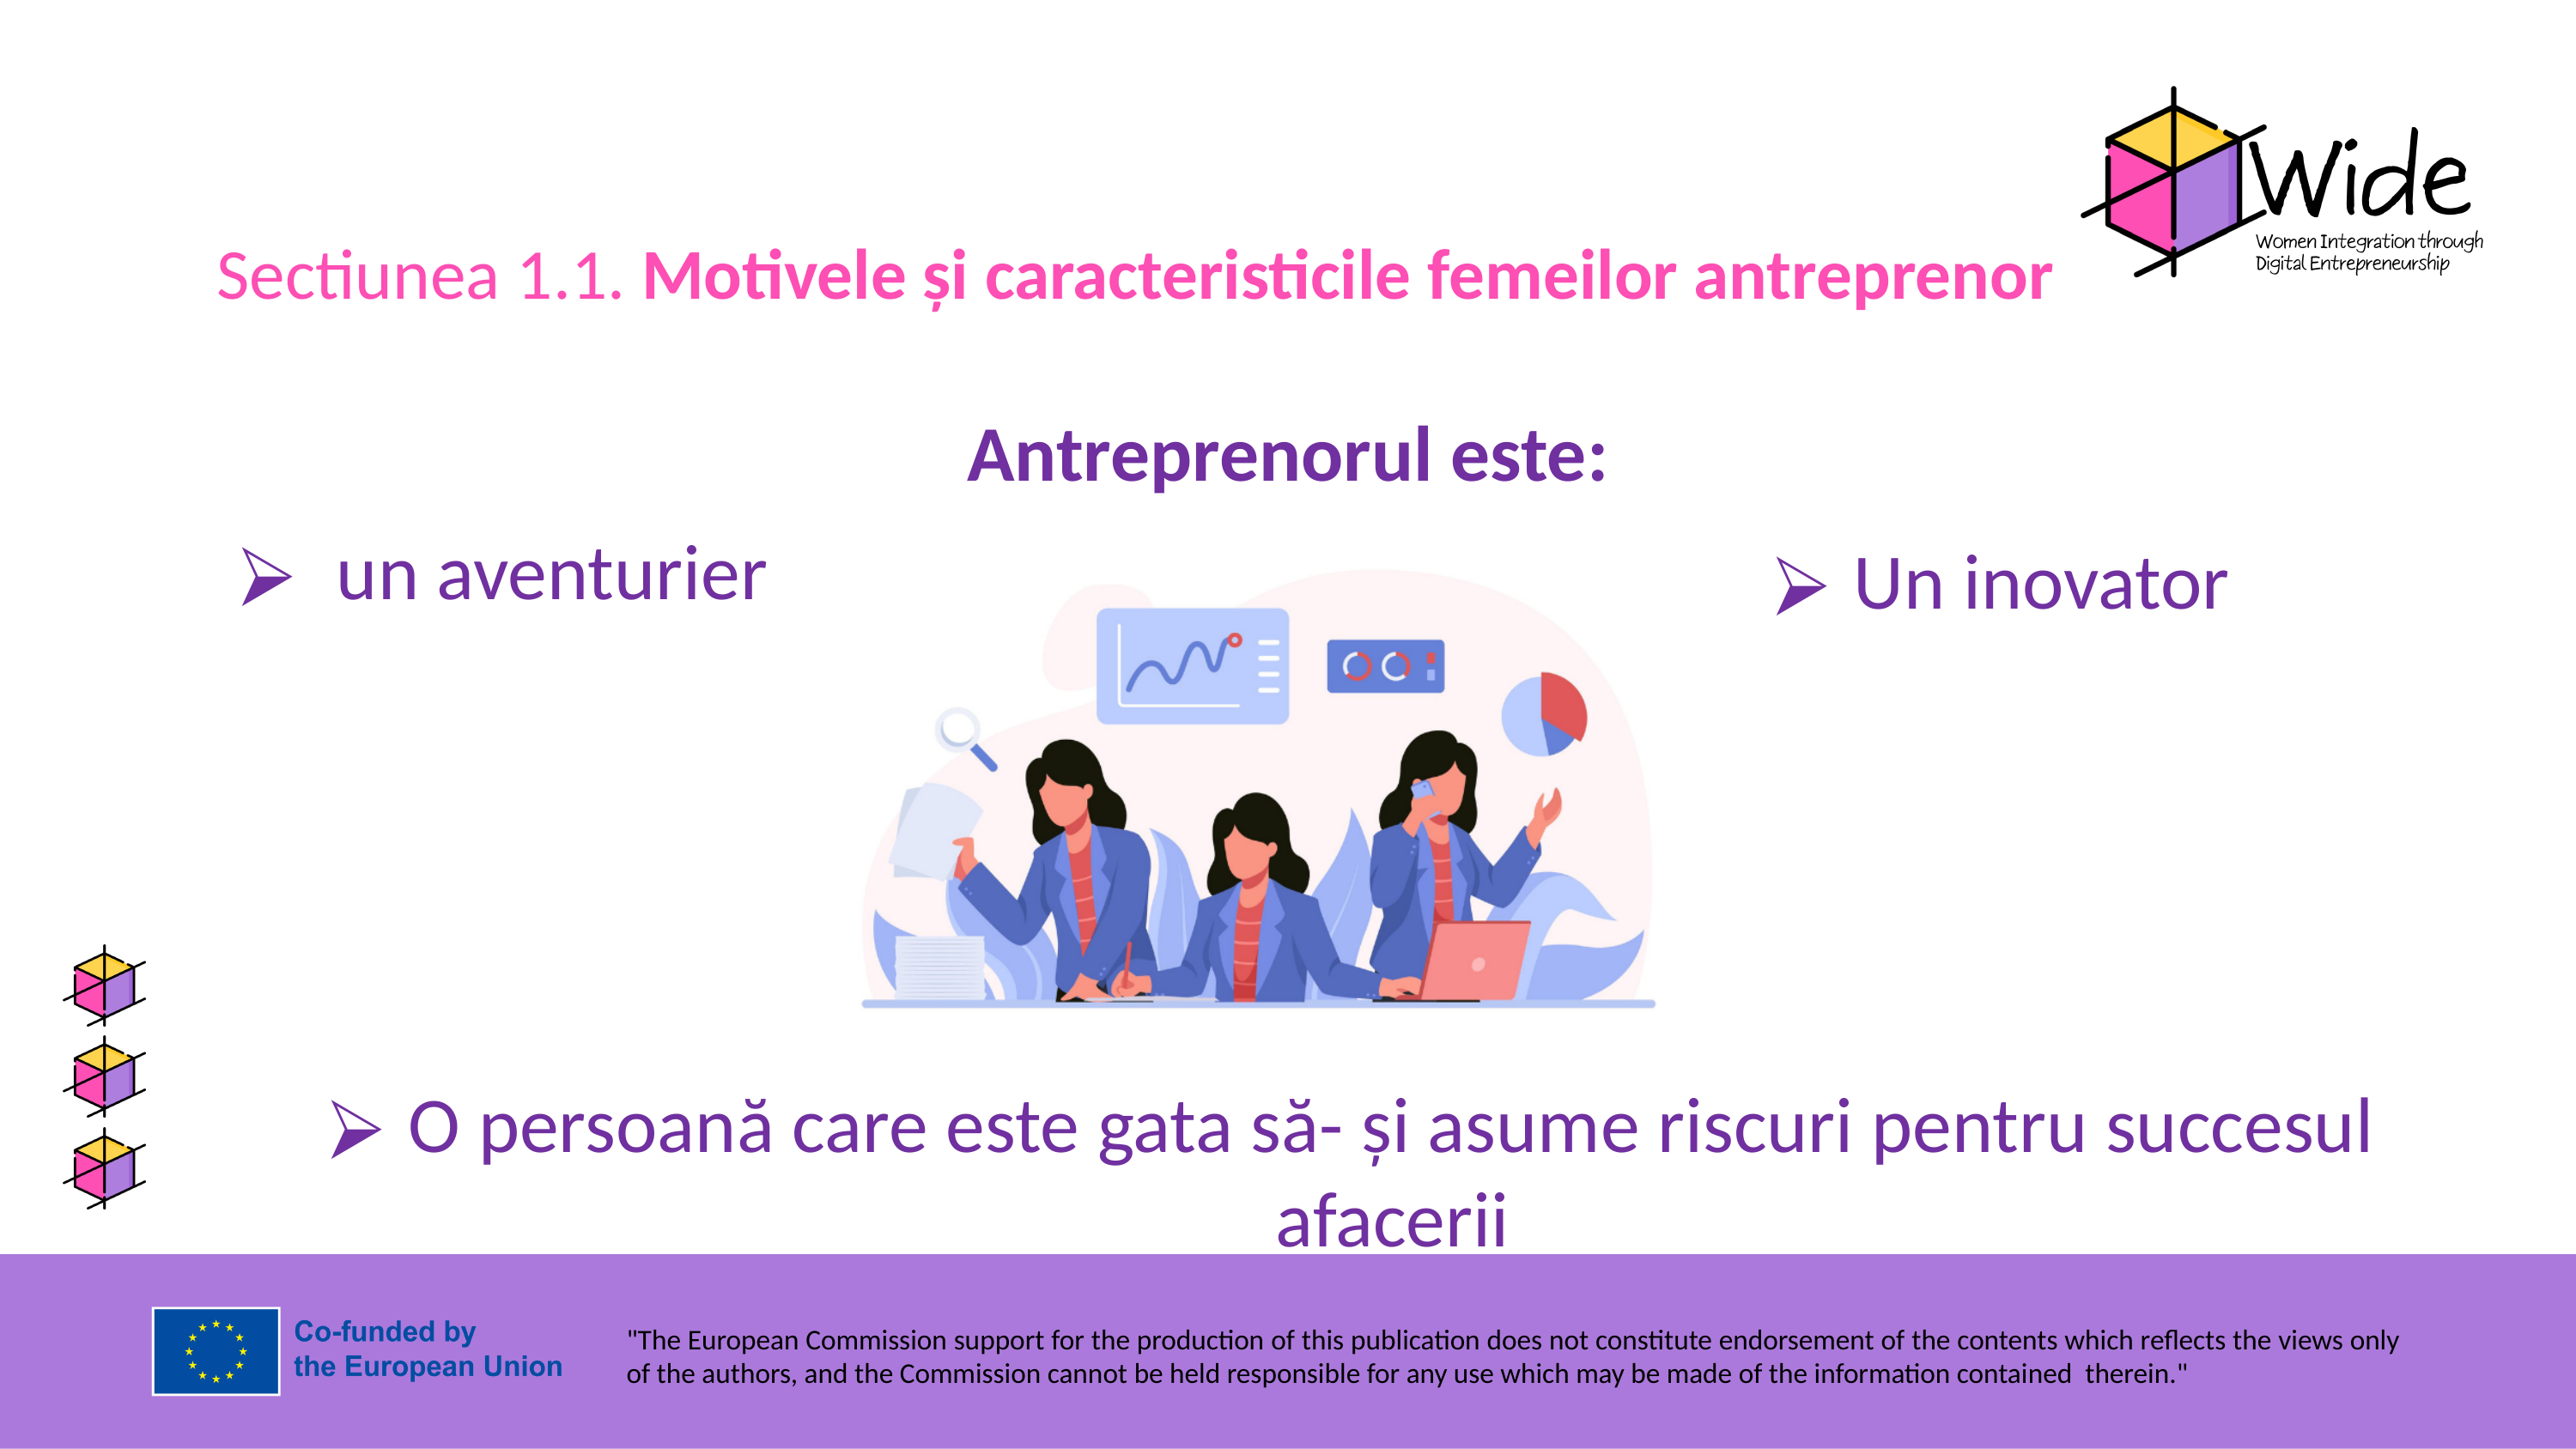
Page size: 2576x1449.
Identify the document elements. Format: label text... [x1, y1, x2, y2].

picture [2017, 27, 2552, 336]
text_box Un inovator [1759, 524, 2318, 632]
text_box un aventurier [225, 514, 1514, 622]
picture [63, 944, 146, 1027]
picture [63, 1127, 146, 1210]
text_box Sectiunea 1.1. Motivele și caracteristicile femeilor antreprenor [204, 221, 2297, 320]
picture [63, 1035, 146, 1118]
text_box Antreprenorul este: [643, 395, 1932, 503]
picture [783, 524, 1697, 1017]
picture [149, 1304, 593, 1399]
text_box O persoană care este gata să- și asume riscuri pentru succesul afacerii [225, 1067, 2480, 1270]
